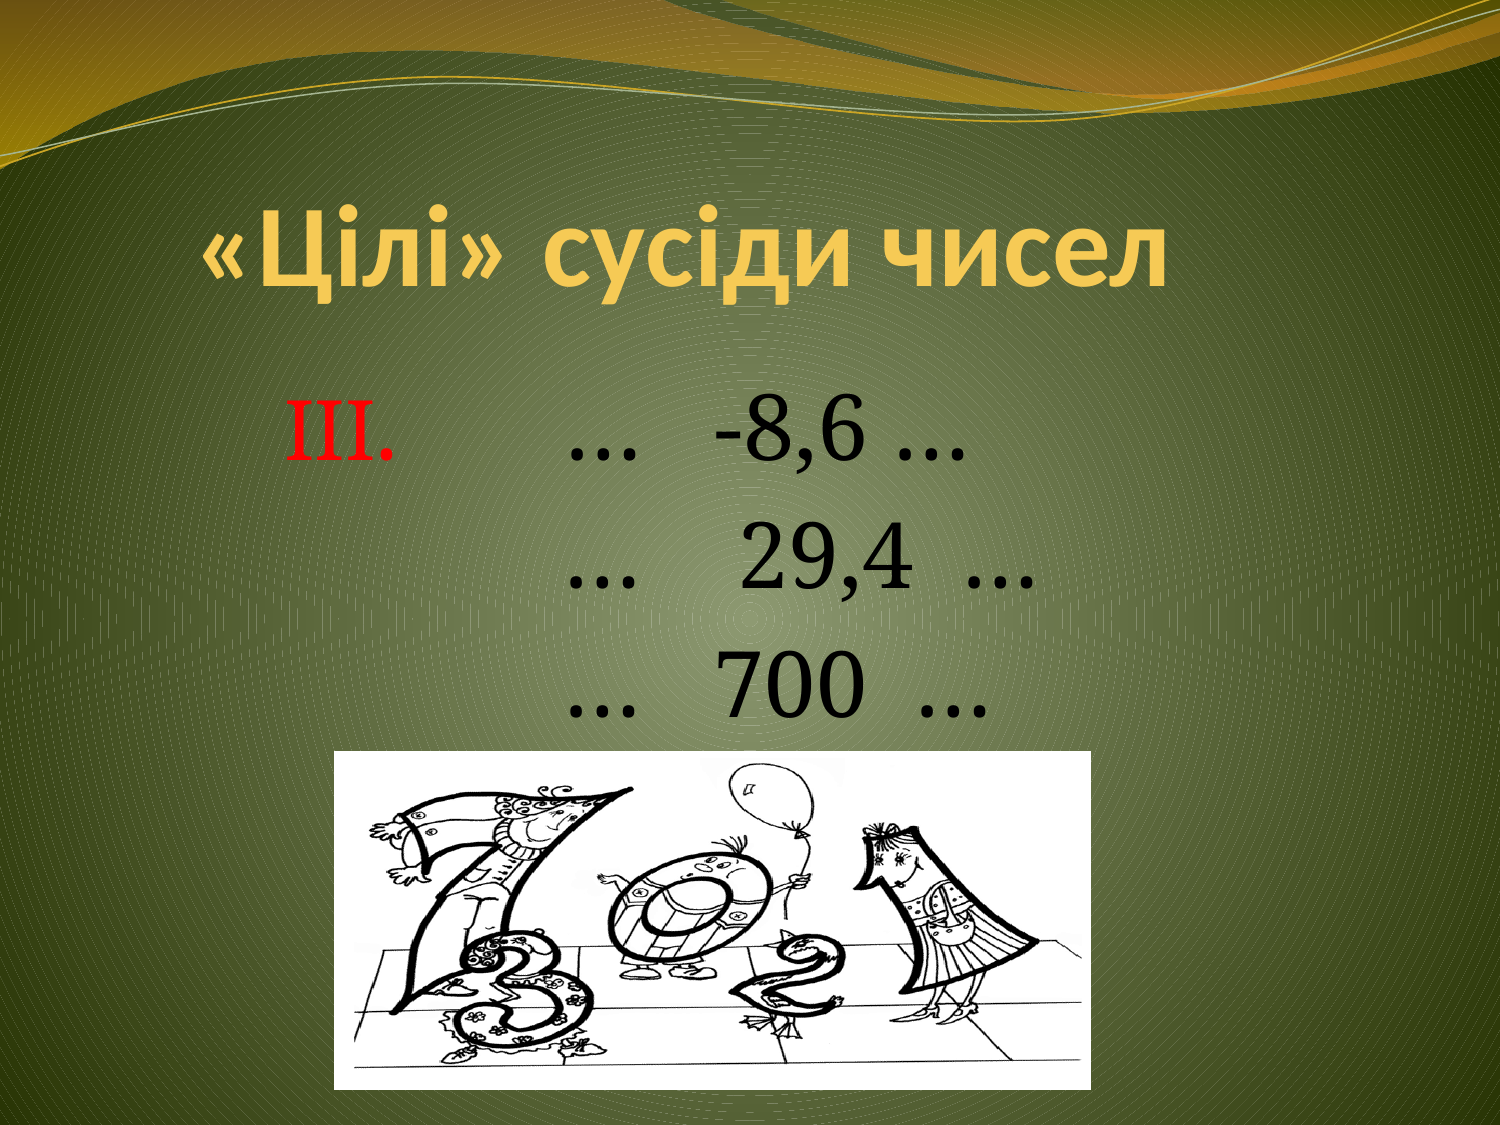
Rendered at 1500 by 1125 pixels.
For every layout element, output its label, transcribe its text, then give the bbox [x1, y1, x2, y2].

subtitle V. 3 : 5 = 7 : 9 0,5 : 2 = 0,1 : 4 8 : 3 = 16 : 6 [327, 752, 334, 929]
picture [334, 751, 1091, 1090]
subtitle ІІІ. … -8,6 … … 29,4 … … 700 … [88, 361, 1377, 929]
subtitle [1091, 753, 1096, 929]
title «Цілі» сусіди чисел [88, 125, 1377, 310]
